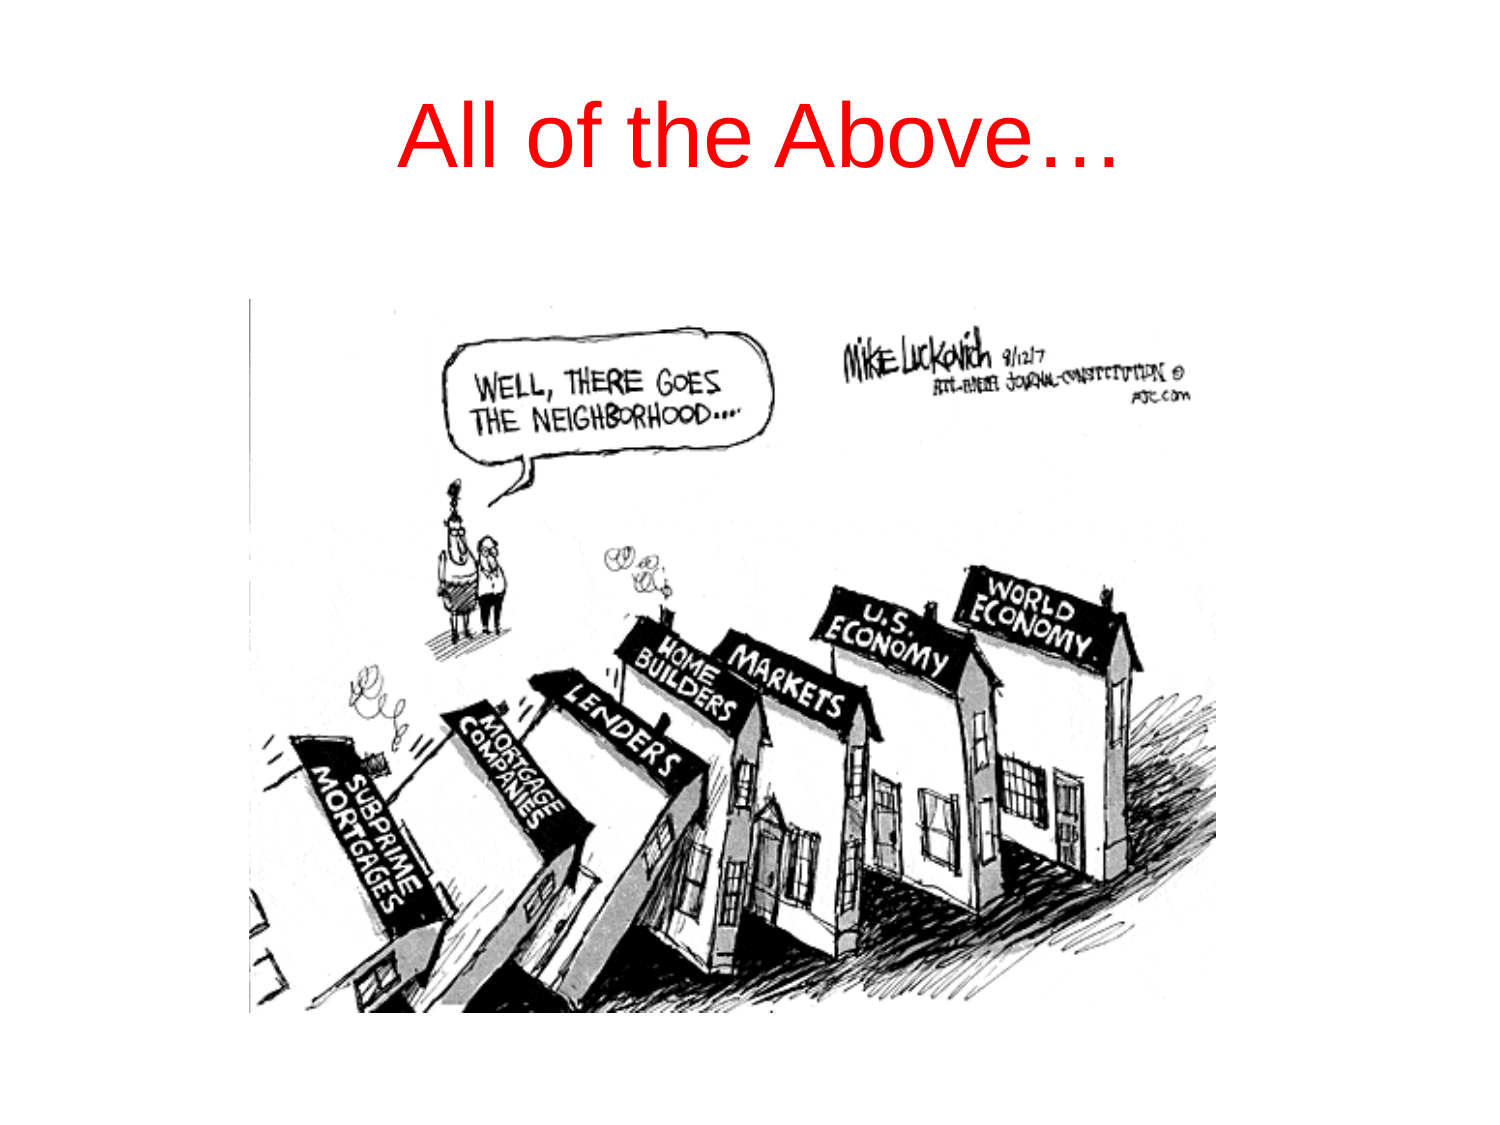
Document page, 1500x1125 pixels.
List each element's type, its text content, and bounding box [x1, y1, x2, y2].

title All of the Above… [87, 37, 1438, 226]
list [249, 299, 1216, 1013]
